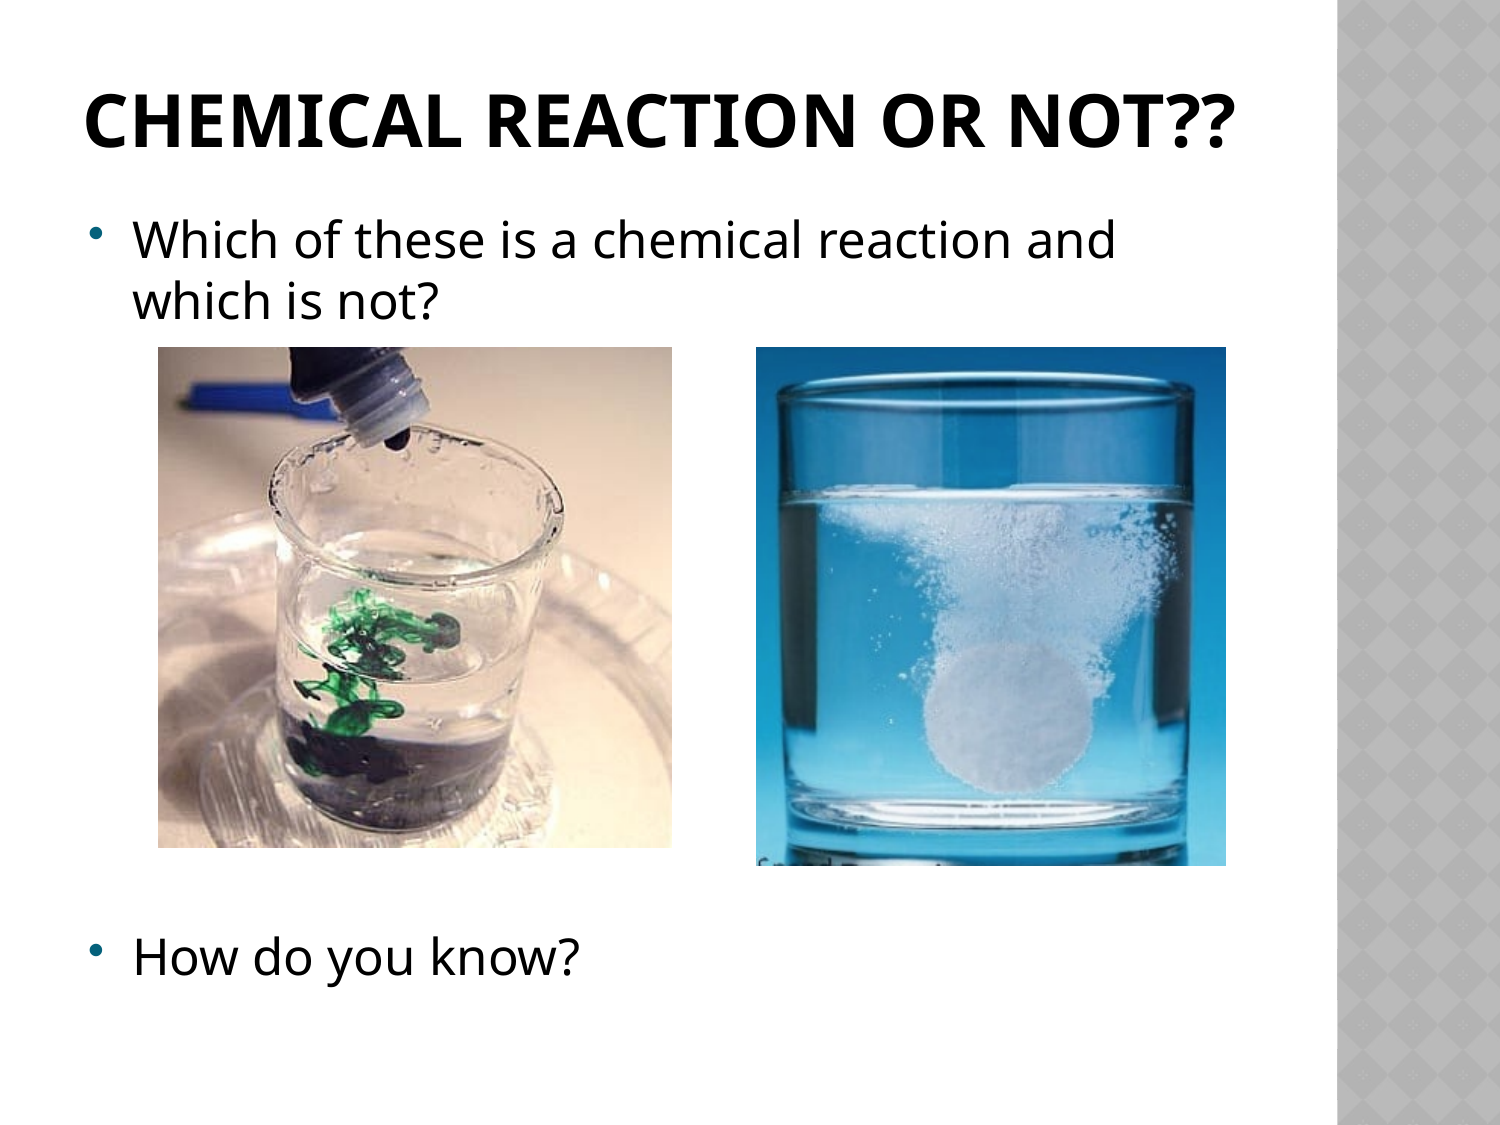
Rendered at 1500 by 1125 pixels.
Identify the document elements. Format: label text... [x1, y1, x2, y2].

picture [158, 346, 672, 849]
picture [755, 346, 1227, 866]
title Chemical reaction or not?? [75, 52, 1263, 163]
list Which of these is a chemical reaction and which is not? How do you know? [75, 200, 1263, 995]
